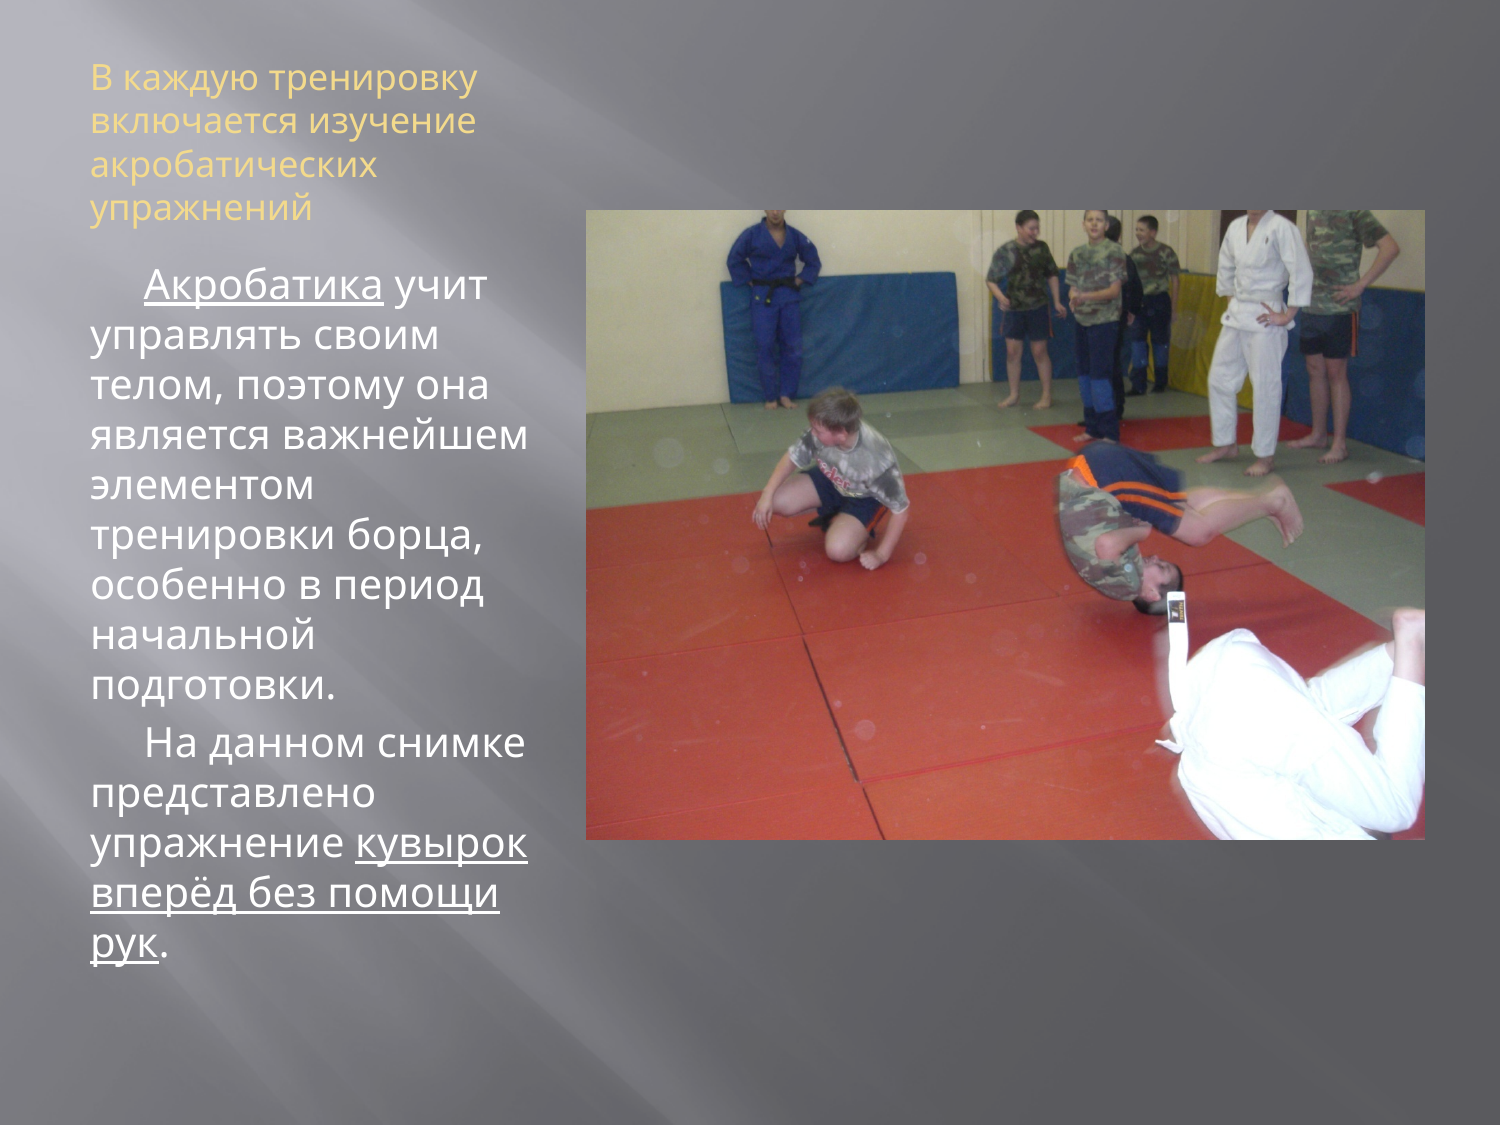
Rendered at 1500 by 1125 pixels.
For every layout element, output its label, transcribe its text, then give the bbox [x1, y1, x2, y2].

list Акробатика учит управлять своим телом, поэтому она является важнейшем элементом тренировки борца, особенно в период начальной подготовки. На данном снимке представлено упражнение кувырок вперёд без помощи рук. [74, 249, 569, 1006]
title В каждую тренировку включается изучение акробатических упражнений [75, 44, 569, 236]
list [586, 210, 1426, 840]
